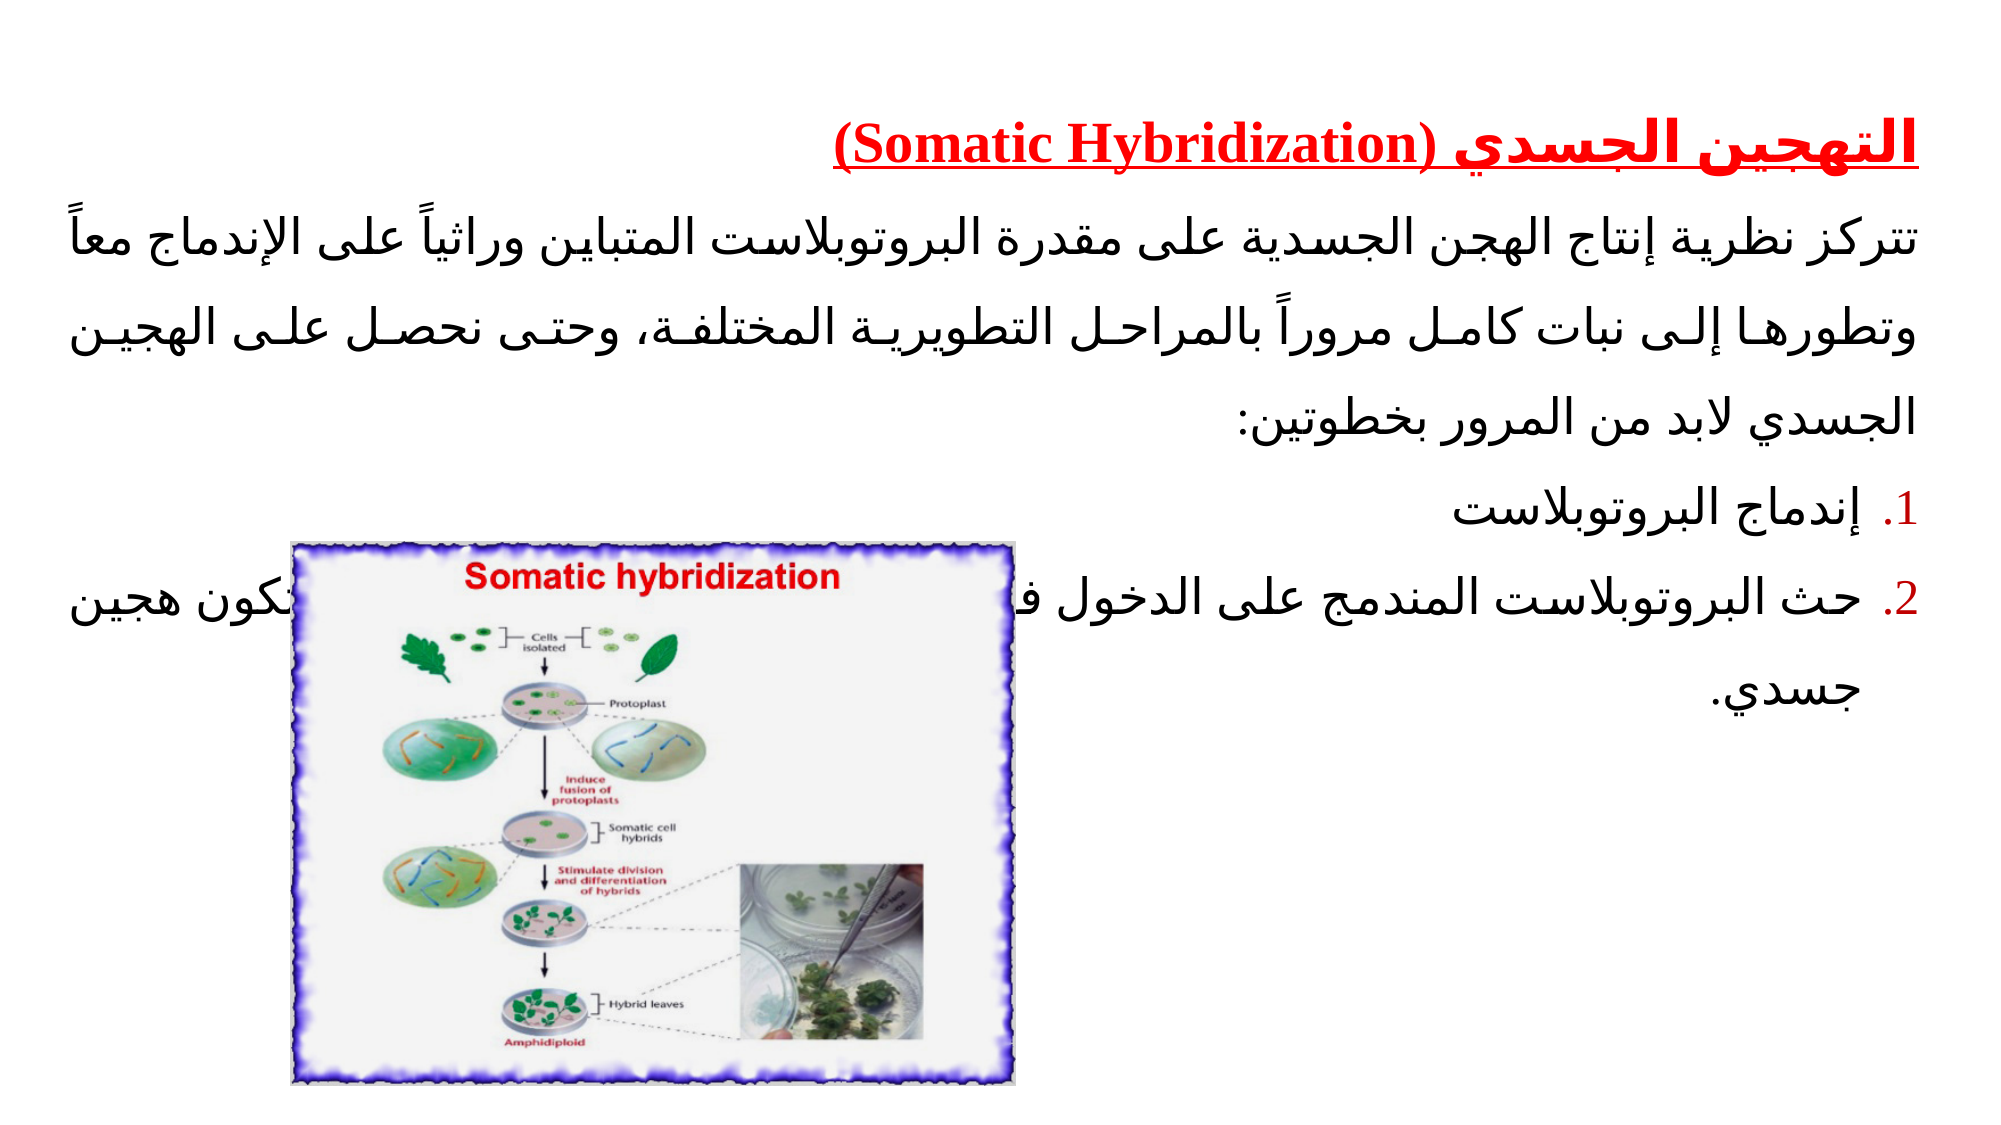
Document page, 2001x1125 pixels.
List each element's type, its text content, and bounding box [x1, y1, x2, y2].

picture [290, 541, 1016, 1086]
text_box التهجين الجسدي (Somatic Hybridization) تتركز نظرية إنتاج الهجن الجسدية على مقدرة البروتوبلاست المتباين وراثياً على الإندماج معاً وتطورها إلى نبات كامل مروراً بالمراحل التطويرية المختلفة، وحتى نحصل على الهجين الجسدي لابد من المرور بخطوتين: إندماج البروتوبلاست حث البروتوبلاست المندمج على الدخول في المراحل التطورية التي تقود إلى تكون هجين جسدي. [53, 62, 1934, 722]
